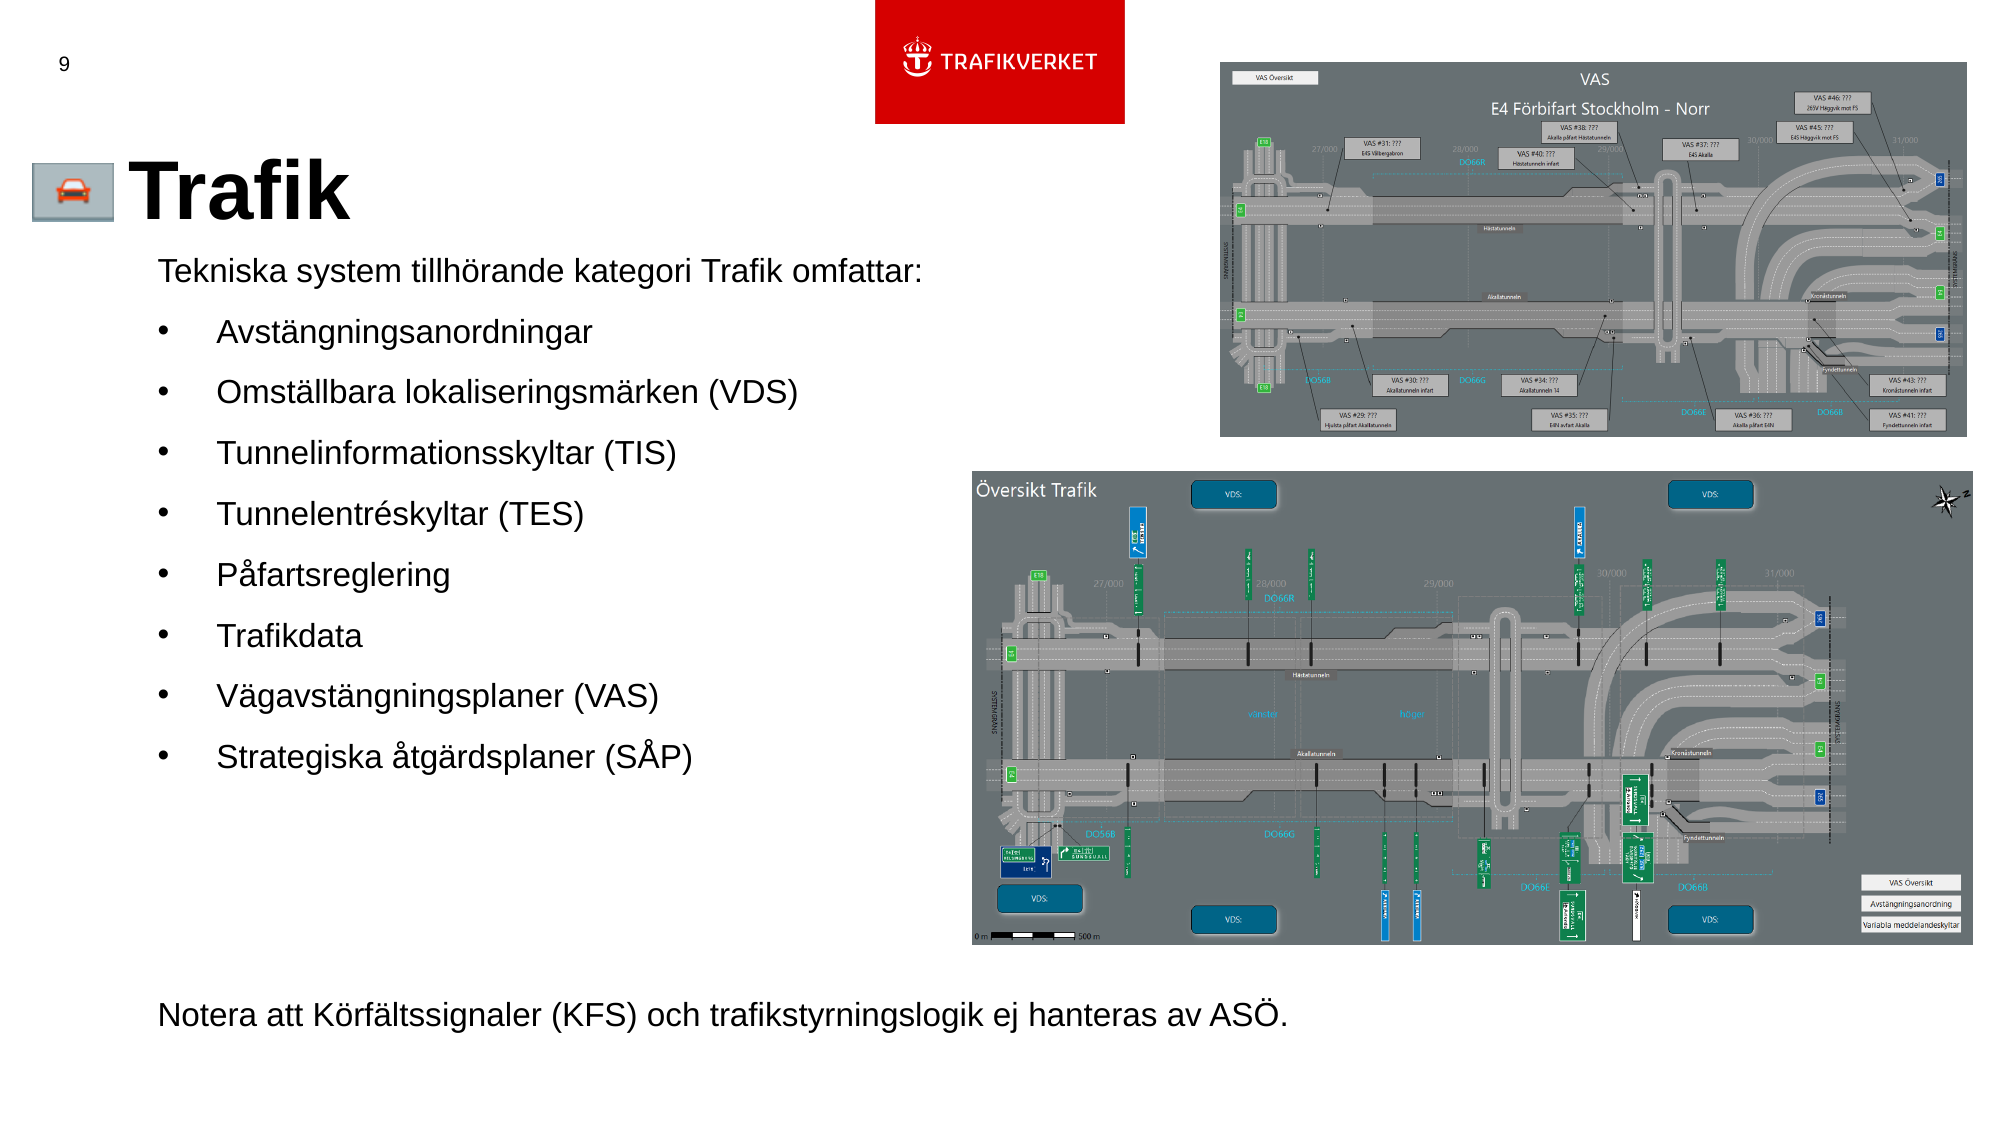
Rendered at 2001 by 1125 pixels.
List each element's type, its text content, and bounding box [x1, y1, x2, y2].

title Trafik [113, 143, 1220, 242]
picture [875, 0, 1125, 124]
slide_number 9 [0, 33, 129, 93]
picture [1220, 62, 1967, 437]
picture [32, 163, 114, 222]
list Tekniska system tillhörande kategori Trafik omfattar: Avstängningsanordningar Omställbara lokaliseringsmärken (VDS) Tunnelinformationsskyltar (TIS) Tunnelentréskyltar (TES) Påfartsreglering Trafikdata Vägavstängningsplaner (VAS) Strategiska åtgärdsplaner (SÅP) Notera att Körfältssignaler (KFS) och trafikstyrningslogik ej hanteras av ASÖ. [142, 241, 1809, 1065]
picture [972, 471, 1973, 945]
